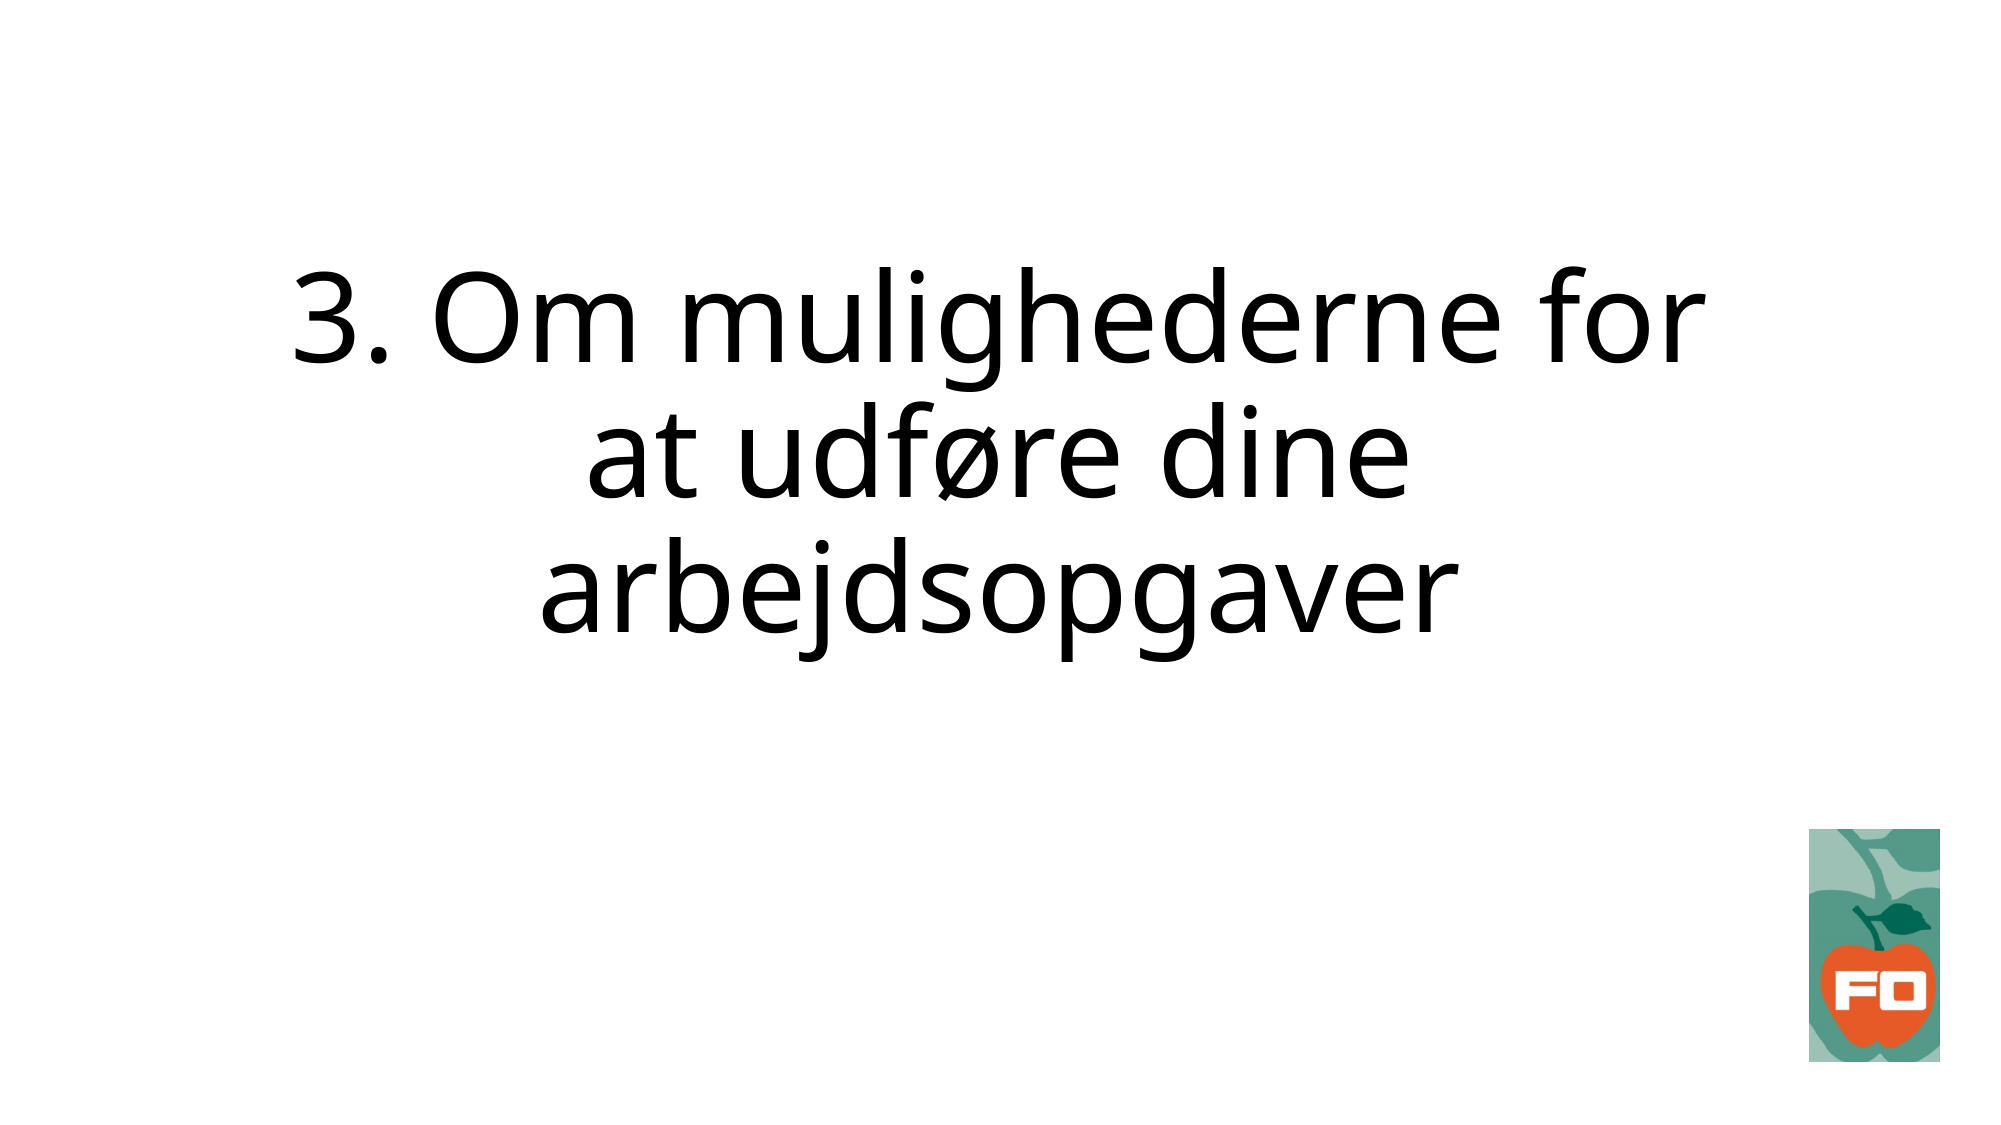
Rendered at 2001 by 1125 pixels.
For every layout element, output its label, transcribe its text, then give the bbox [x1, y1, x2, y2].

title 3. Om mulighederne for at udføre dine arbejdsopgaver [249, 184, 1750, 667]
picture [1809, 829, 1940, 1062]
